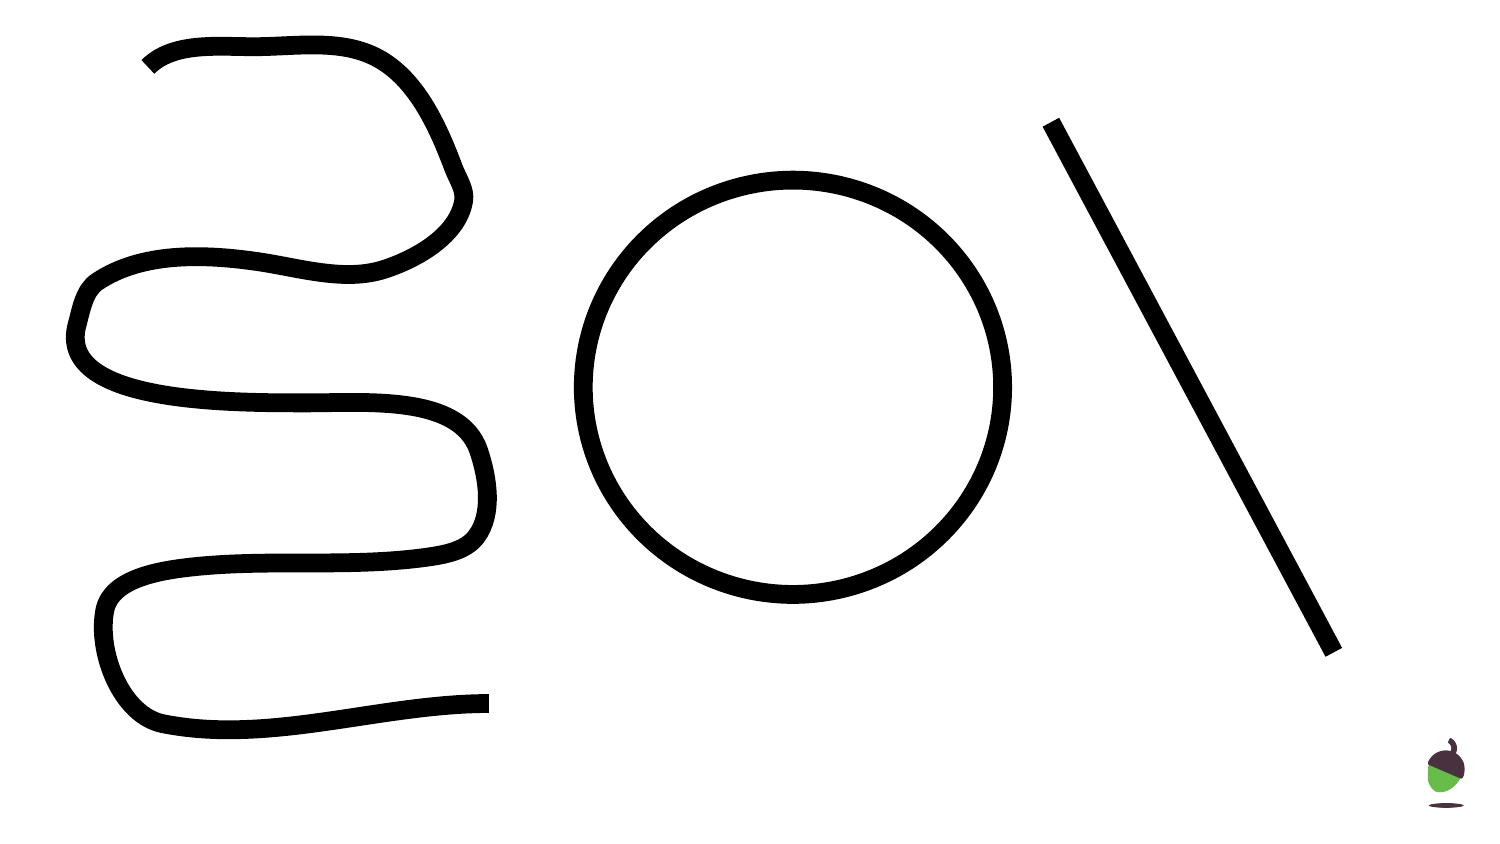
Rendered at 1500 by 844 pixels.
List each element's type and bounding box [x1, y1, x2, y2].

picture [1427, 738, 1465, 808]
text_box [75, 44, 489, 730]
text_box [1050, 121, 1335, 653]
text_box [583, 180, 1003, 595]
